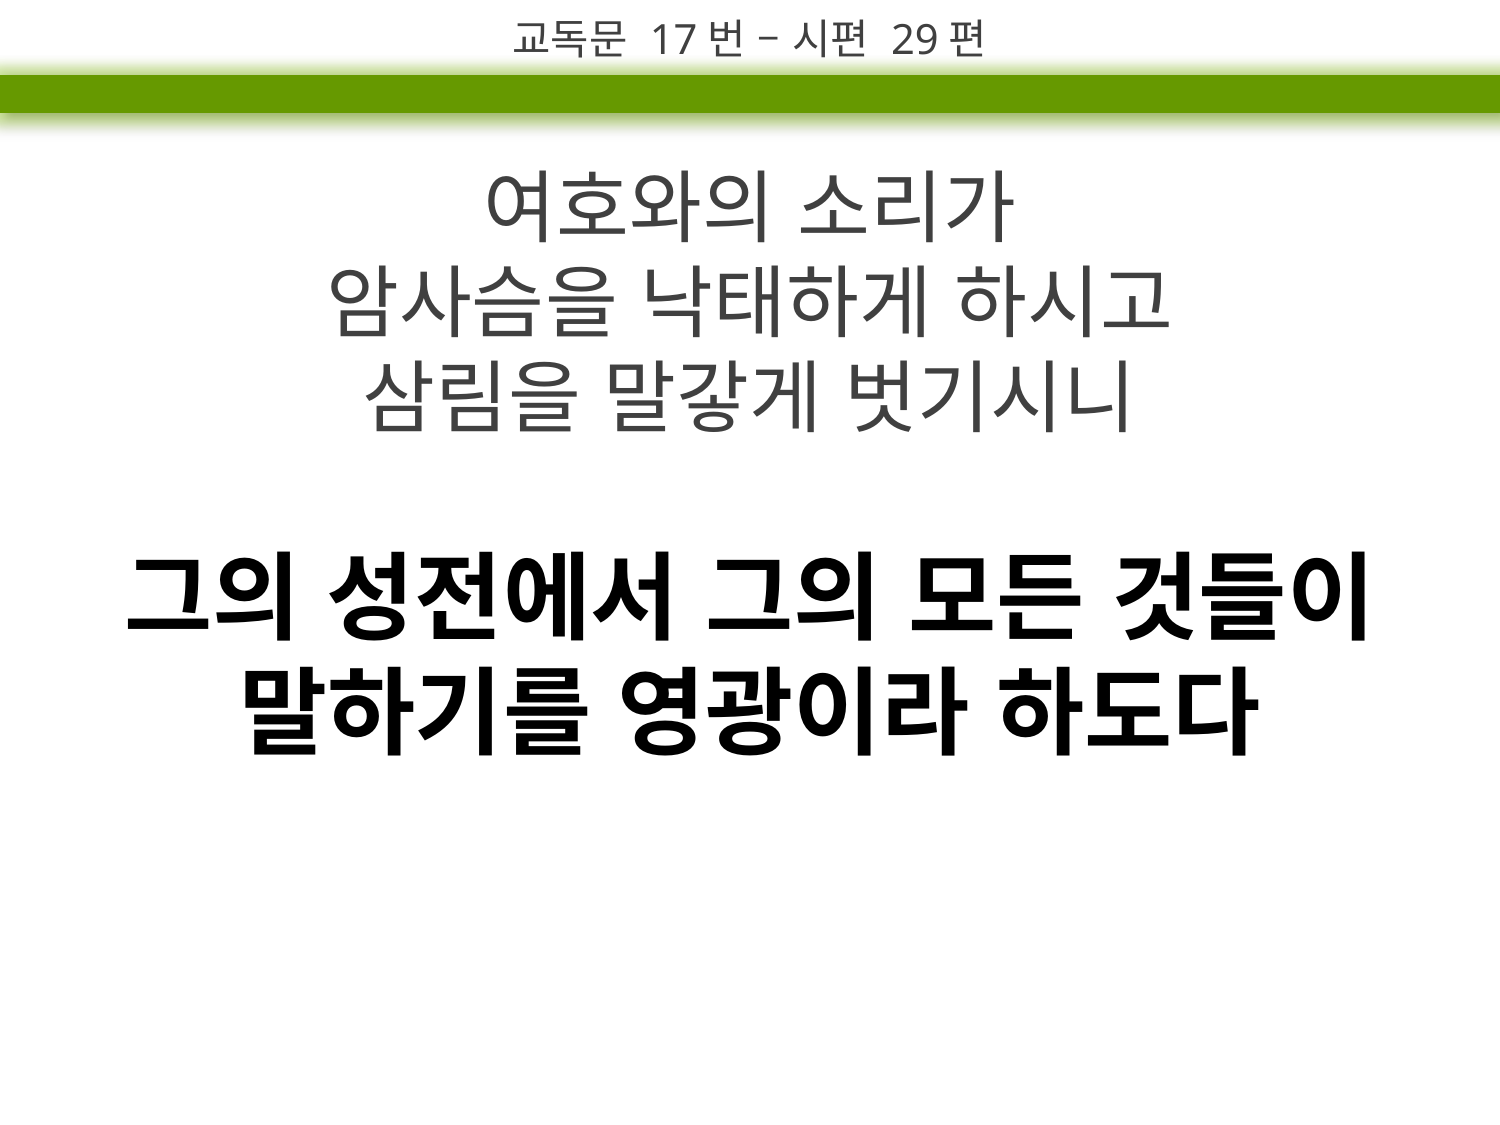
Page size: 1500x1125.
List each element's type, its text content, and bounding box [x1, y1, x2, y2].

text_box [0, 75, 1500, 113]
text_box 그의 성전에서 그의 모든 것들이 말하기를 영광이라 하도다 [0, 529, 1500, 775]
text_box 여호와의 소리가 암사슴을 낙태하게 하시고 삼림을 말갛게 벗기시니 [0, 149, 1500, 450]
text_box 교독문 17번 – 시편 29편 [0, 0, 1500, 75]
